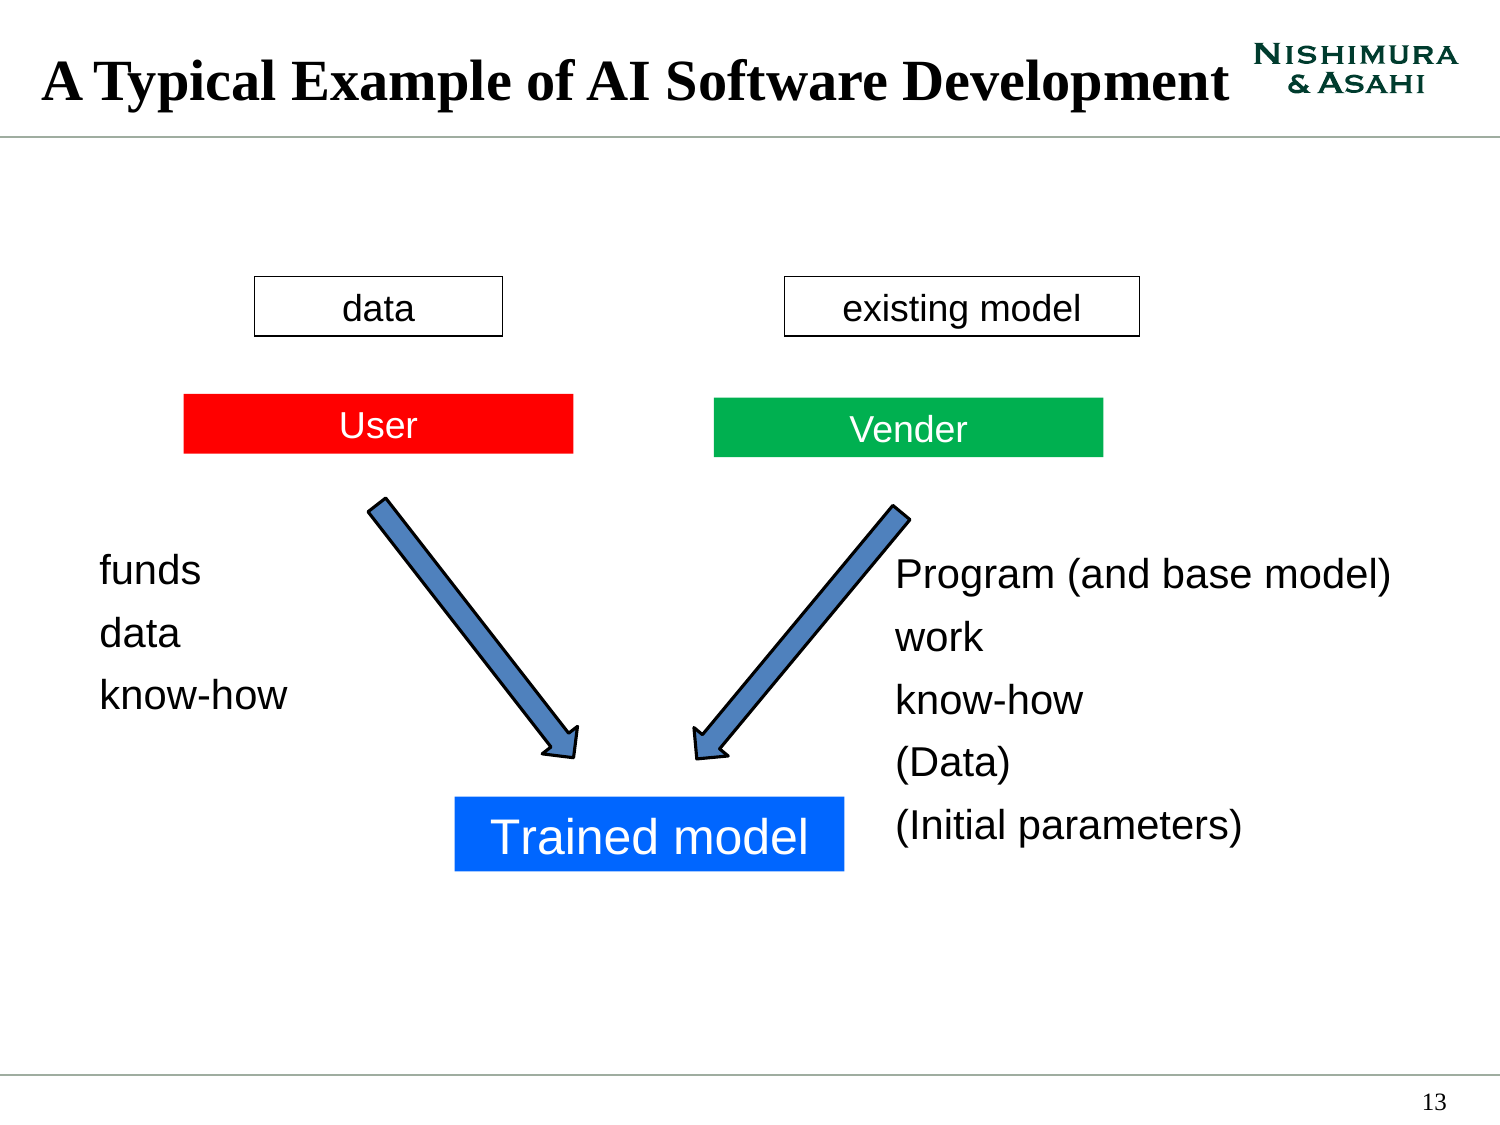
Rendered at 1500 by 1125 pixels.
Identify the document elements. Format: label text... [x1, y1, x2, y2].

text_box [368, 498, 415, 535]
title A Typical Example of AI Software Development [41, 27, 1388, 113]
text_box [475, 612, 578, 758]
text_box [693, 505, 910, 759]
text_box data [254, 276, 503, 337]
text_box Vender [713, 397, 1104, 458]
text_box existing model [784, 276, 1140, 337]
text_box User [183, 393, 574, 454]
text_box funds data know-how [84, 535, 475, 726]
text_box Trained model [454, 796, 845, 872]
text_box Program (and base model) work know-how (Data) (Initial parameters) [880, 539, 1411, 855]
